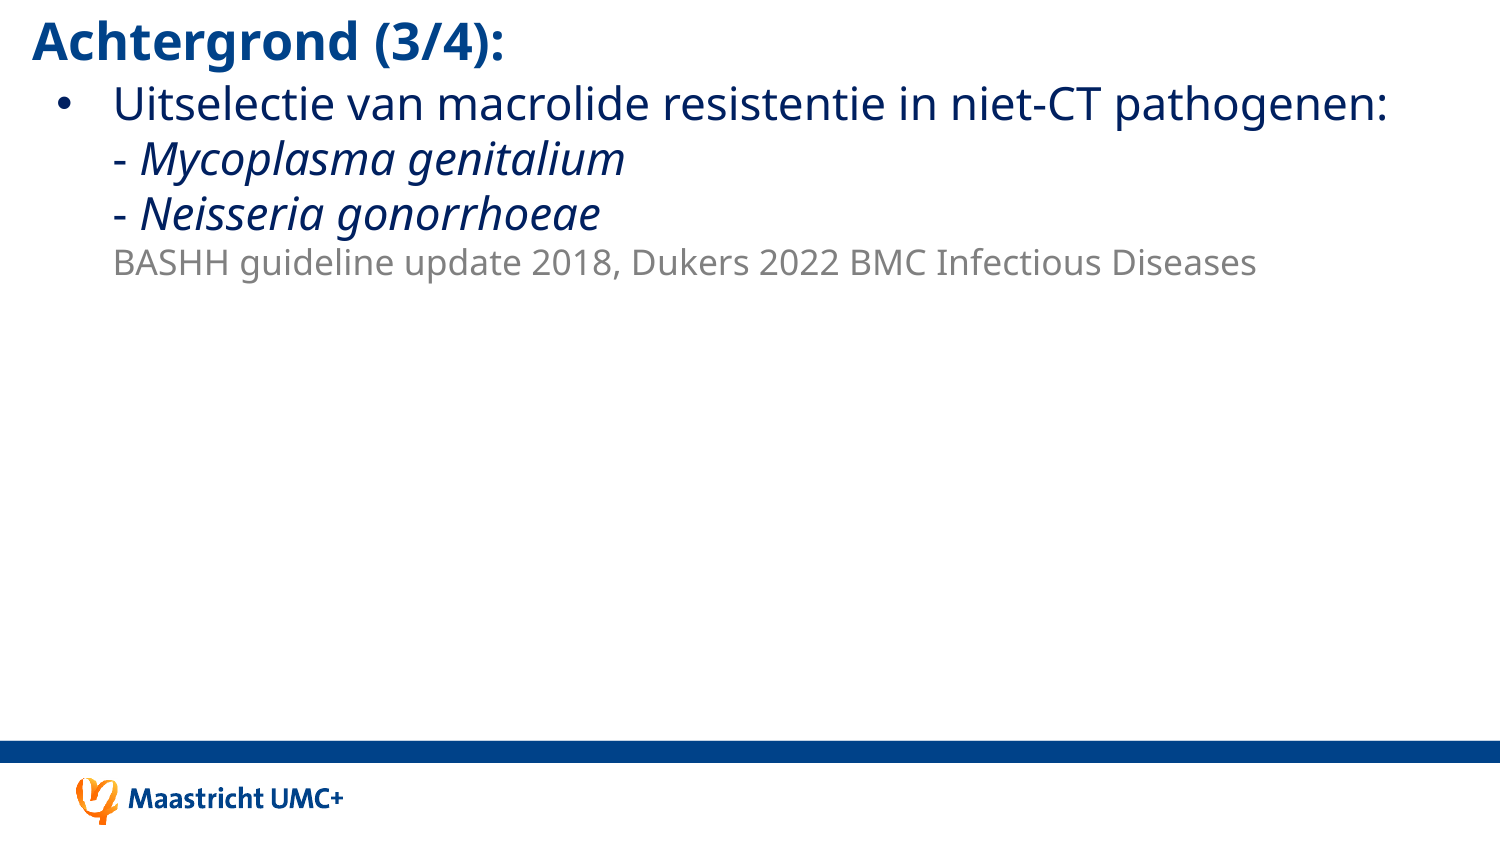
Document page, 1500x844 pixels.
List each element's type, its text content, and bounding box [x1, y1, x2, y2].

list Uitselectie van macrolide resistentie in niet-CT pathogenen: - Mycoplasma genitalium - Neisseria gonorrhoeae BASHH guideline update 2018, Dukers 2022 BMC Infectious Diseases [41, 67, 1459, 712]
title Achtergrond (3/4): [17, 0, 1368, 79]
picture [76, 777, 118, 825]
